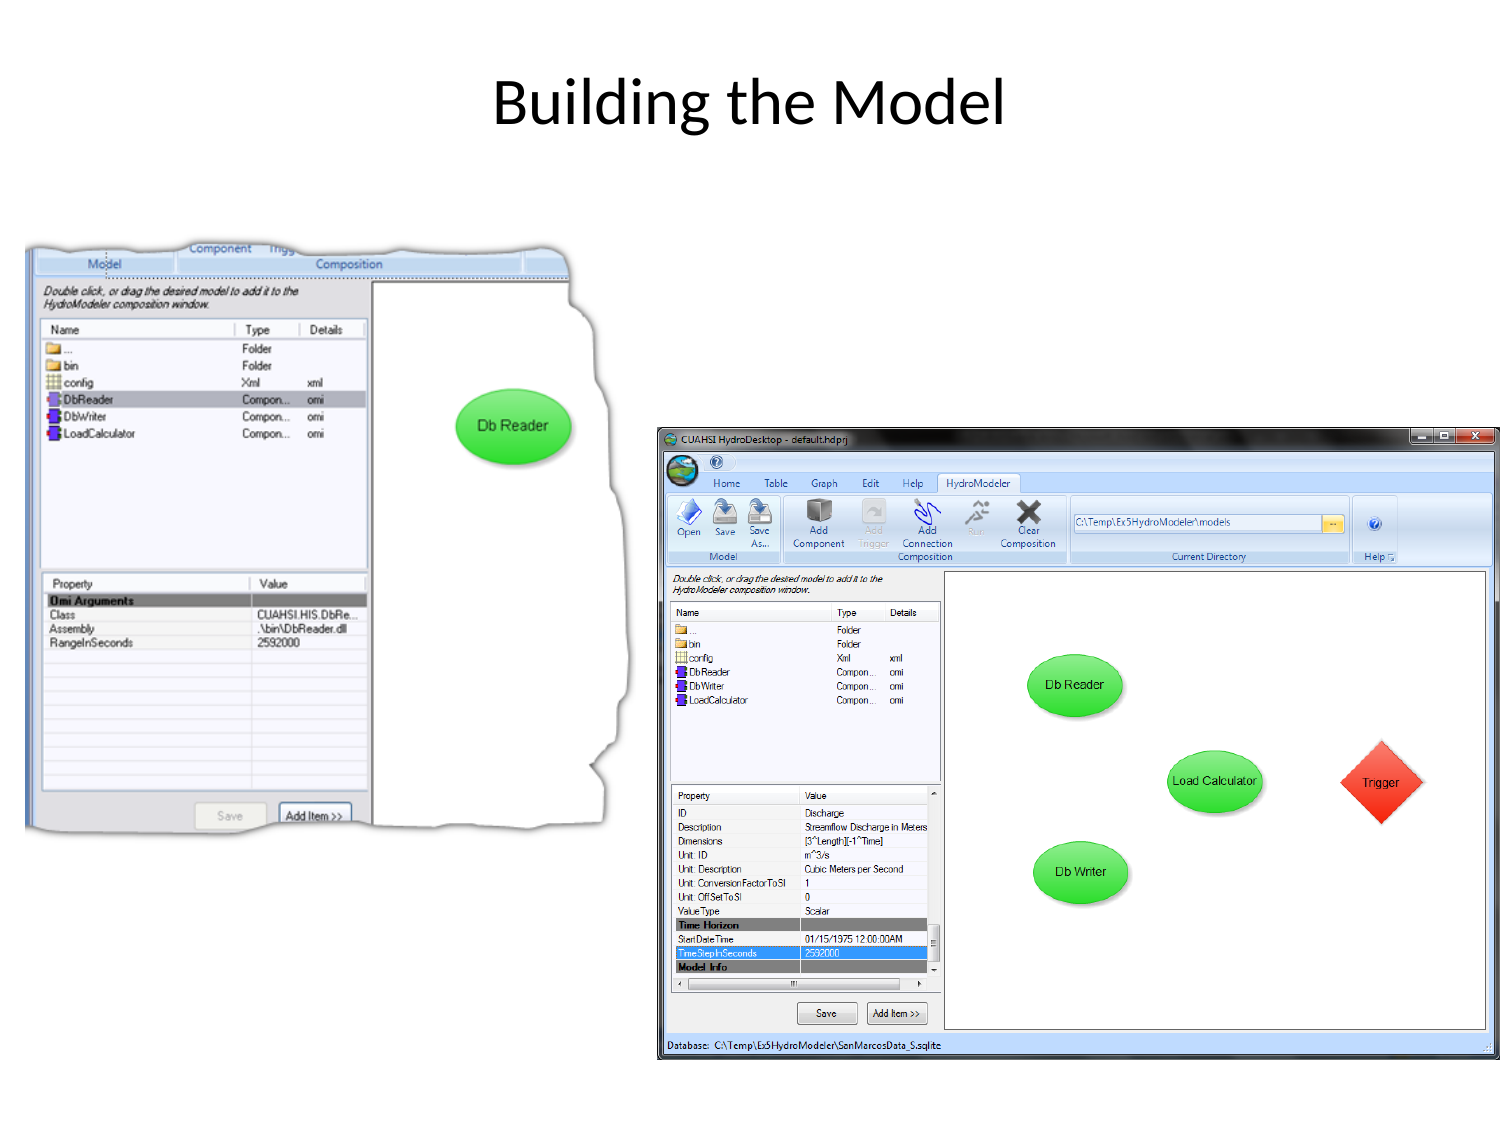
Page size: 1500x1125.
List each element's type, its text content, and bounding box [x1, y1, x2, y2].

title Building the Model [75, 3, 1425, 192]
picture [657, 427, 1500, 1060]
picture [24, 232, 637, 845]
